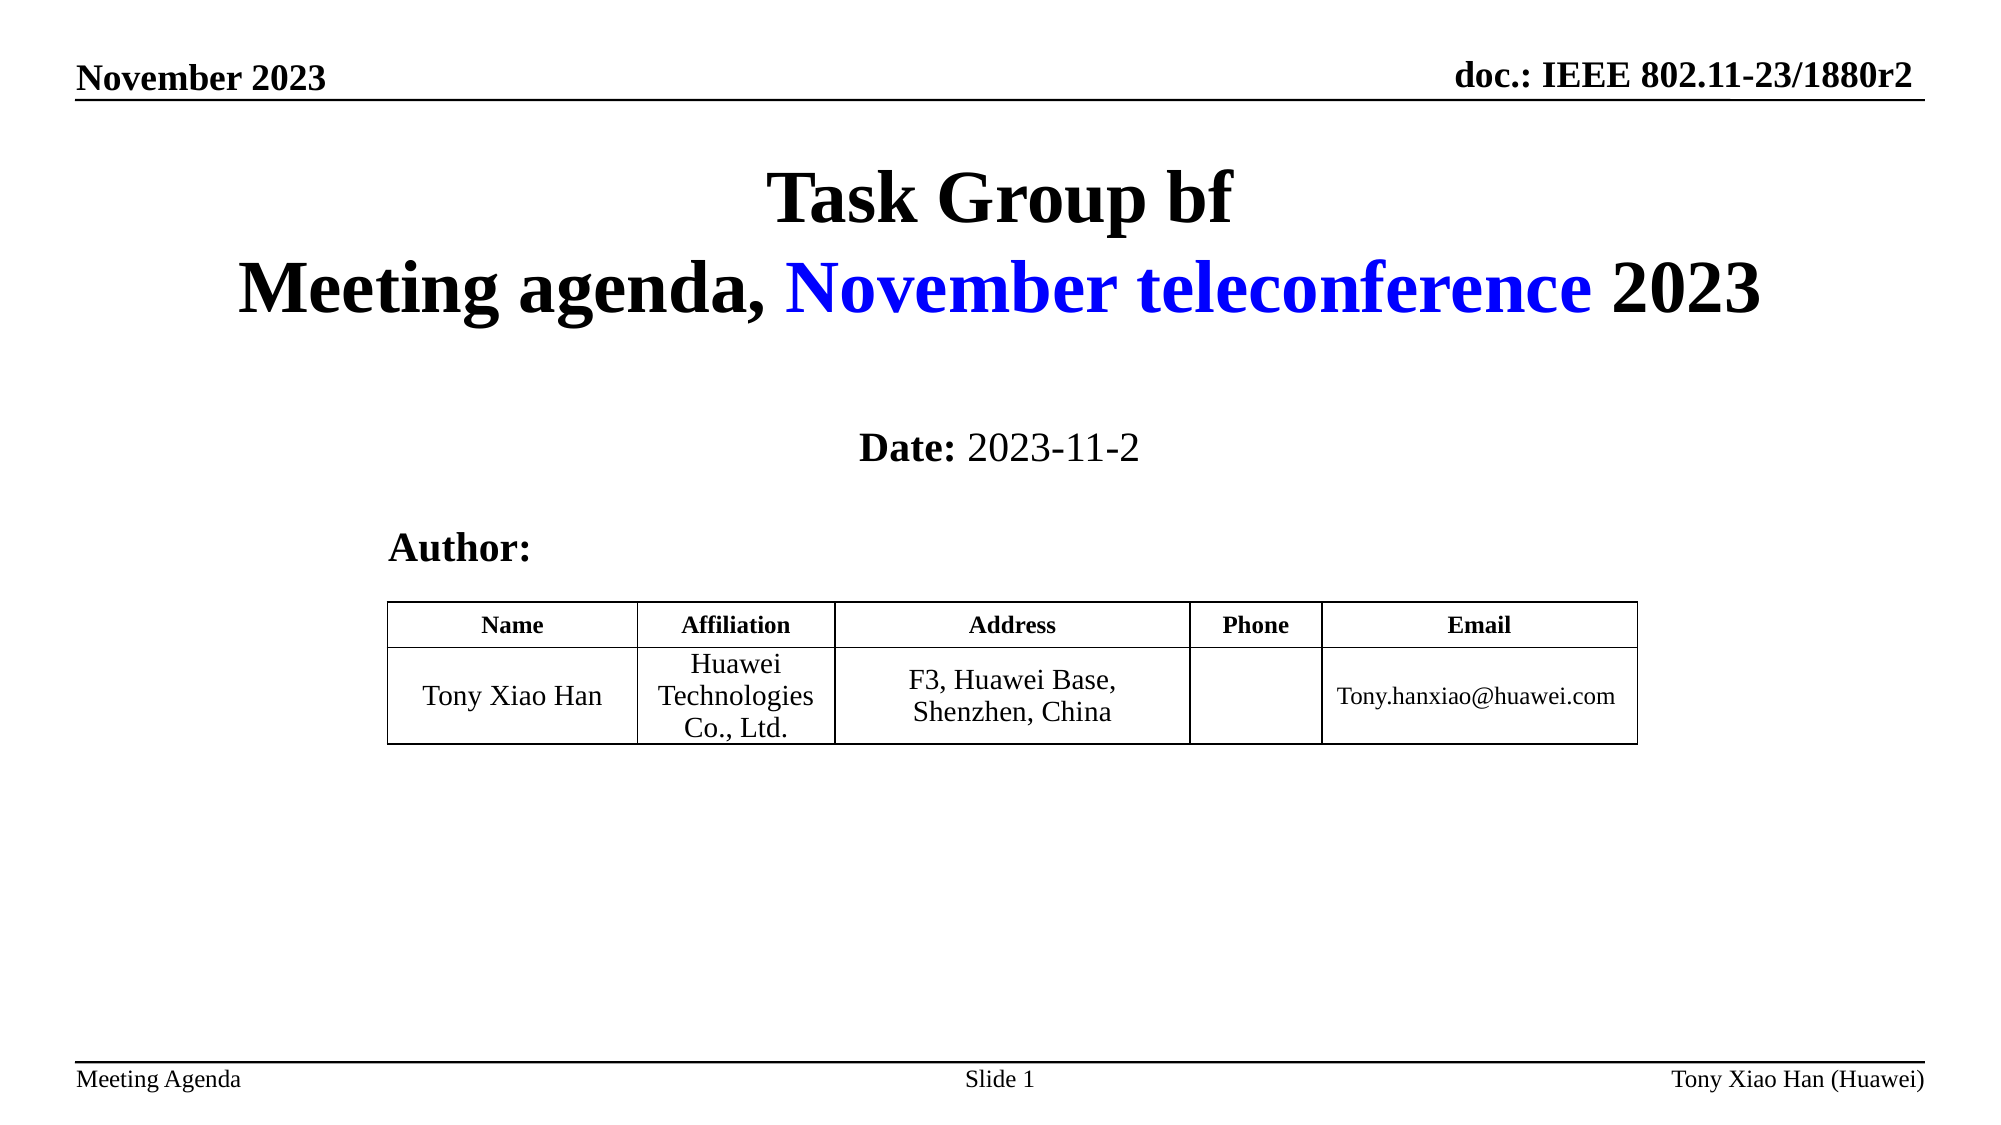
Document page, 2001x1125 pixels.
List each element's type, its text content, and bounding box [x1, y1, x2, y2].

title Task Group bf Meeting agenda, November teleconference 2023 [75, 149, 1925, 325]
table_cell Tony.hanxiao@huawei.com [1323, 648, 1637, 743]
table_cell Huawei Technologies Co., Ltd. [638, 648, 834, 743]
table_cell [1191, 648, 1321, 743]
table_header Email [1323, 603, 1637, 647]
table_header Phone [1191, 603, 1321, 647]
table_cell Tony Xiao Han [388, 648, 637, 743]
table_cell F3, Huawei Base, Shenzhen, China [836, 648, 1189, 743]
table_header Address [836, 603, 1189, 647]
text_box Author: [362, 512, 600, 575]
table_header Affiliation [638, 603, 834, 647]
list Date: 2023-11-2 [362, 412, 1638, 475]
table_header Name [388, 603, 637, 647]
